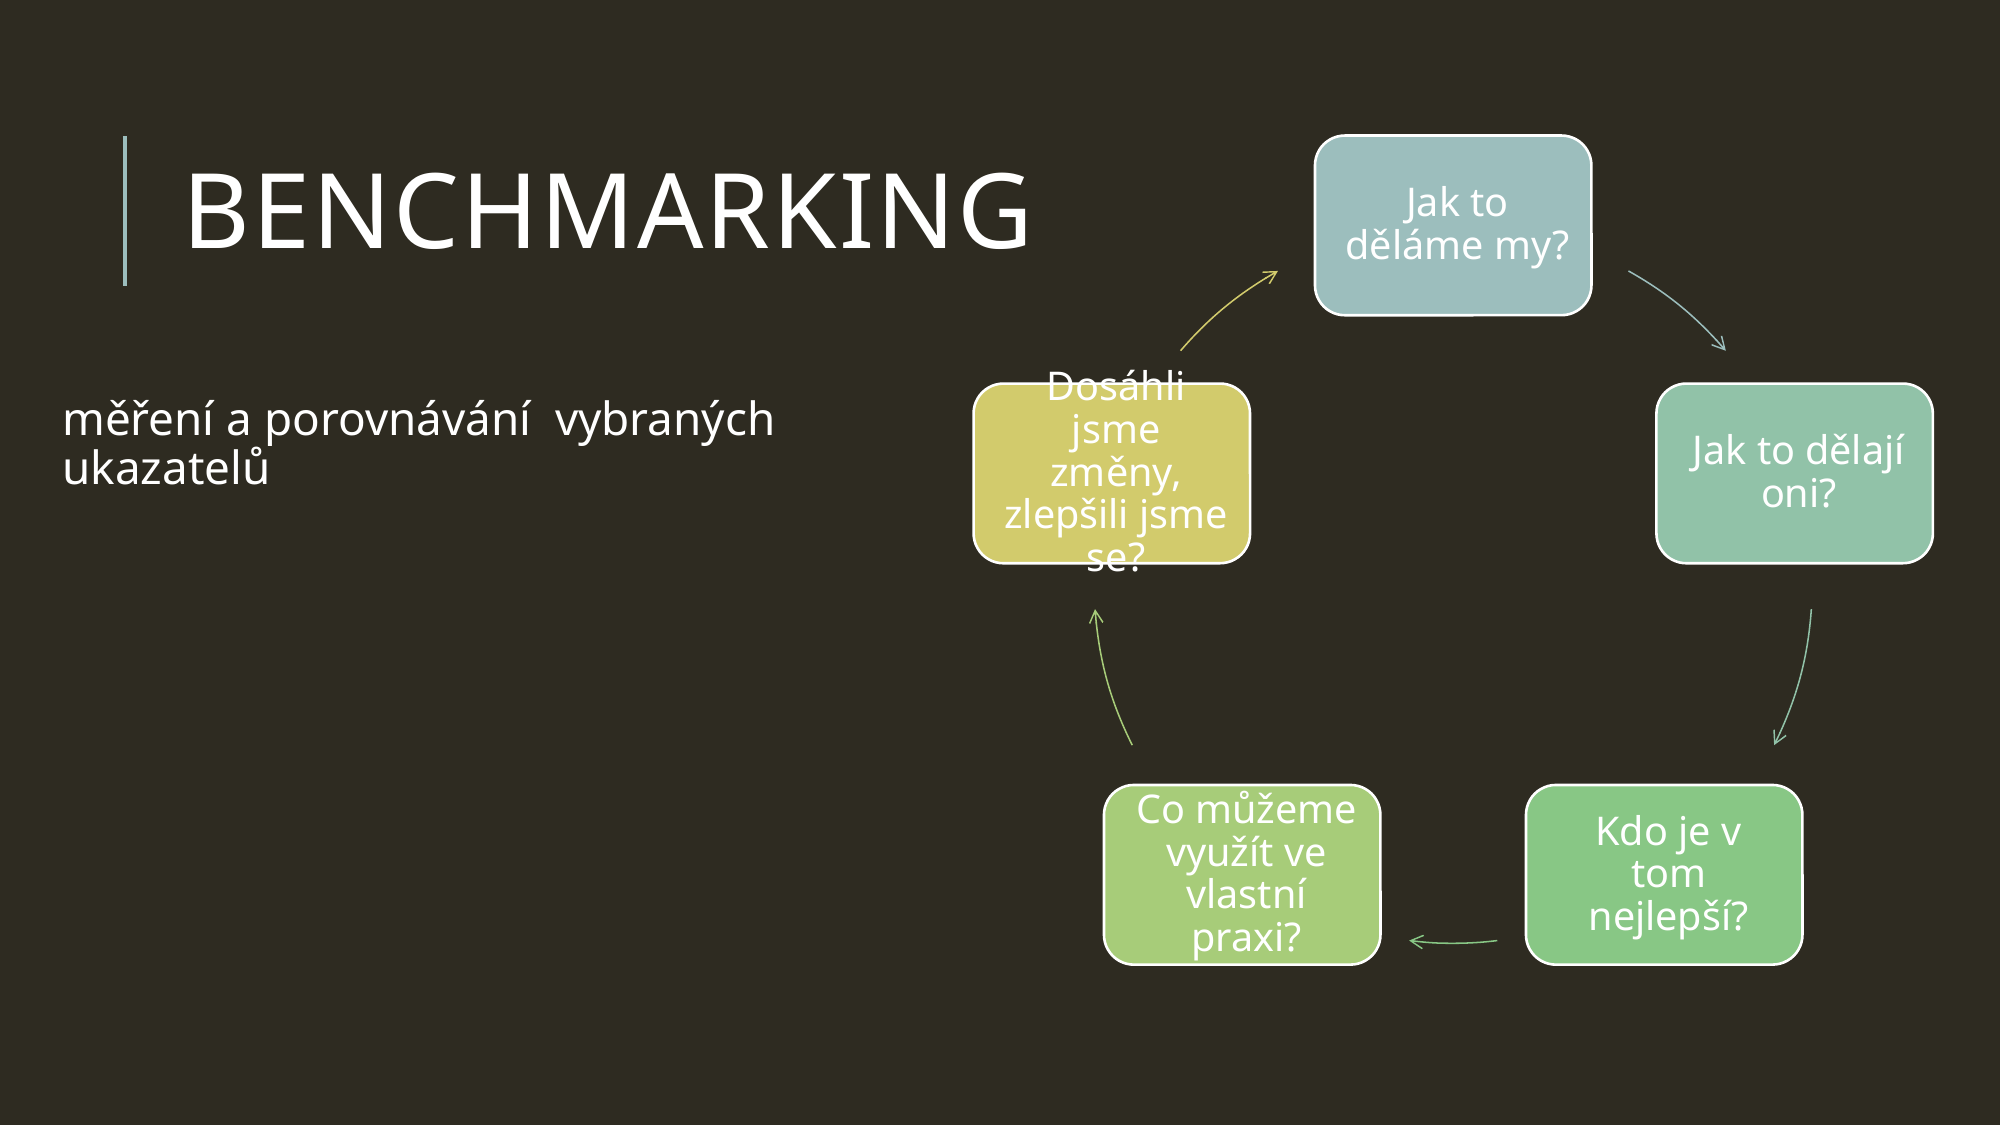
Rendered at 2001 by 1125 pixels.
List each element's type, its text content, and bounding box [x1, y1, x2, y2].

list měření a porovnávání vybraných ukazatelů [39, 387, 955, 1048]
title benchmarking [168, 96, 1763, 342]
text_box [973, 111, 1934, 1001]
